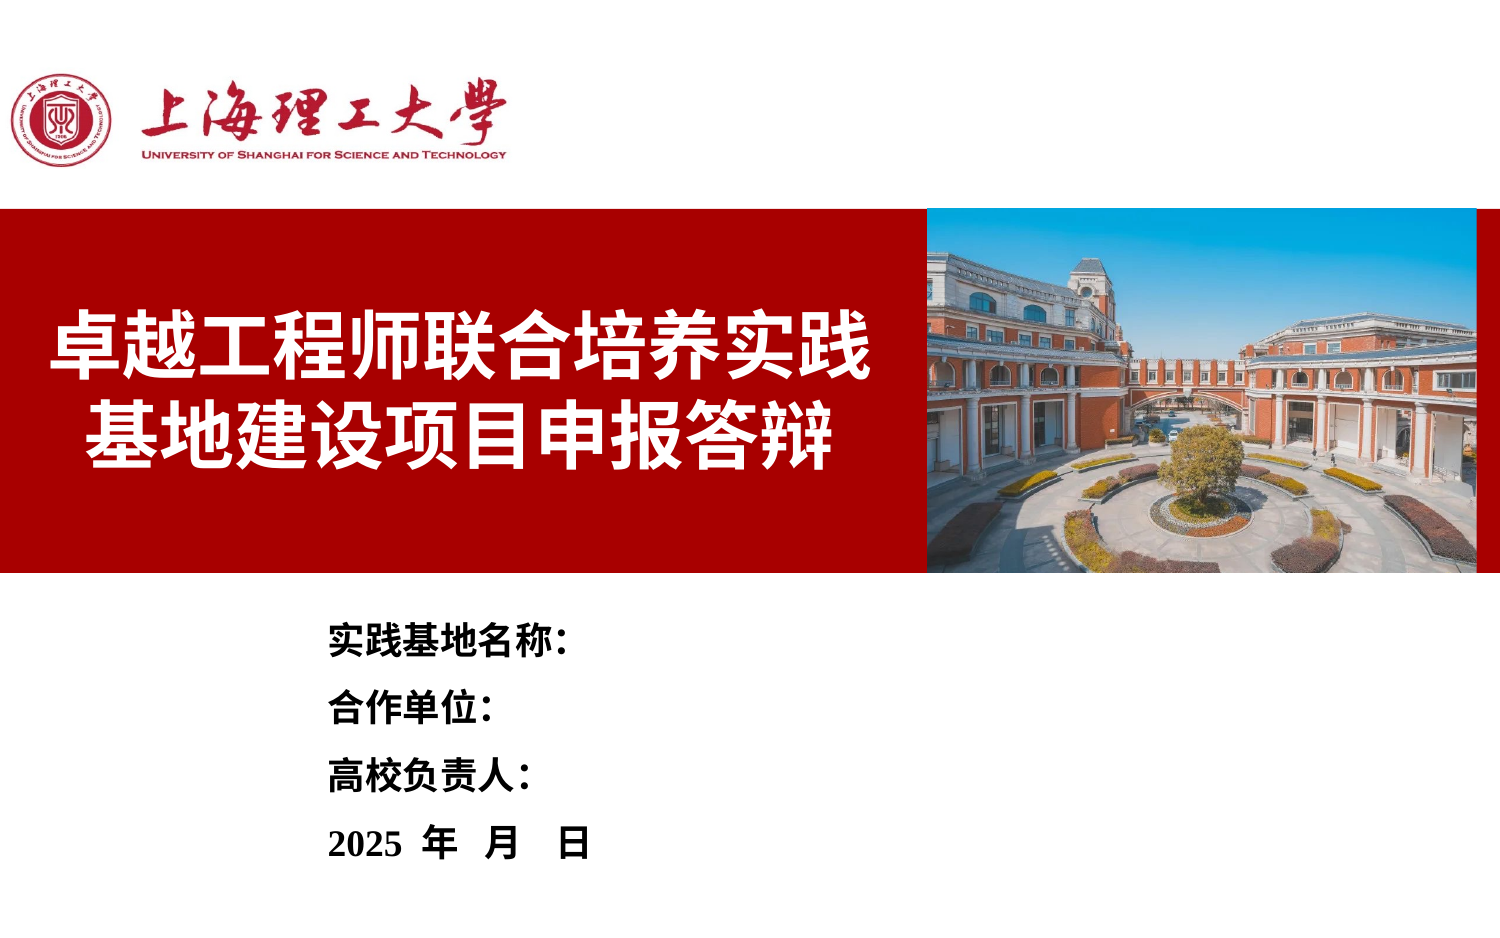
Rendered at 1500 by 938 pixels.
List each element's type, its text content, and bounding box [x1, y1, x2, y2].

picture [5, 66, 517, 169]
text_box 实践基地名称： 合作单位： 高校负责人： 2025 年 月 日 [312, 586, 1162, 872]
text_box 卓越工程师联合培养实践基地建设项目申报答辩 [0, 291, 920, 487]
text_box [1474, 207, 1500, 575]
text_box [0, 207, 927, 575]
picture [926, 226, 1477, 574]
